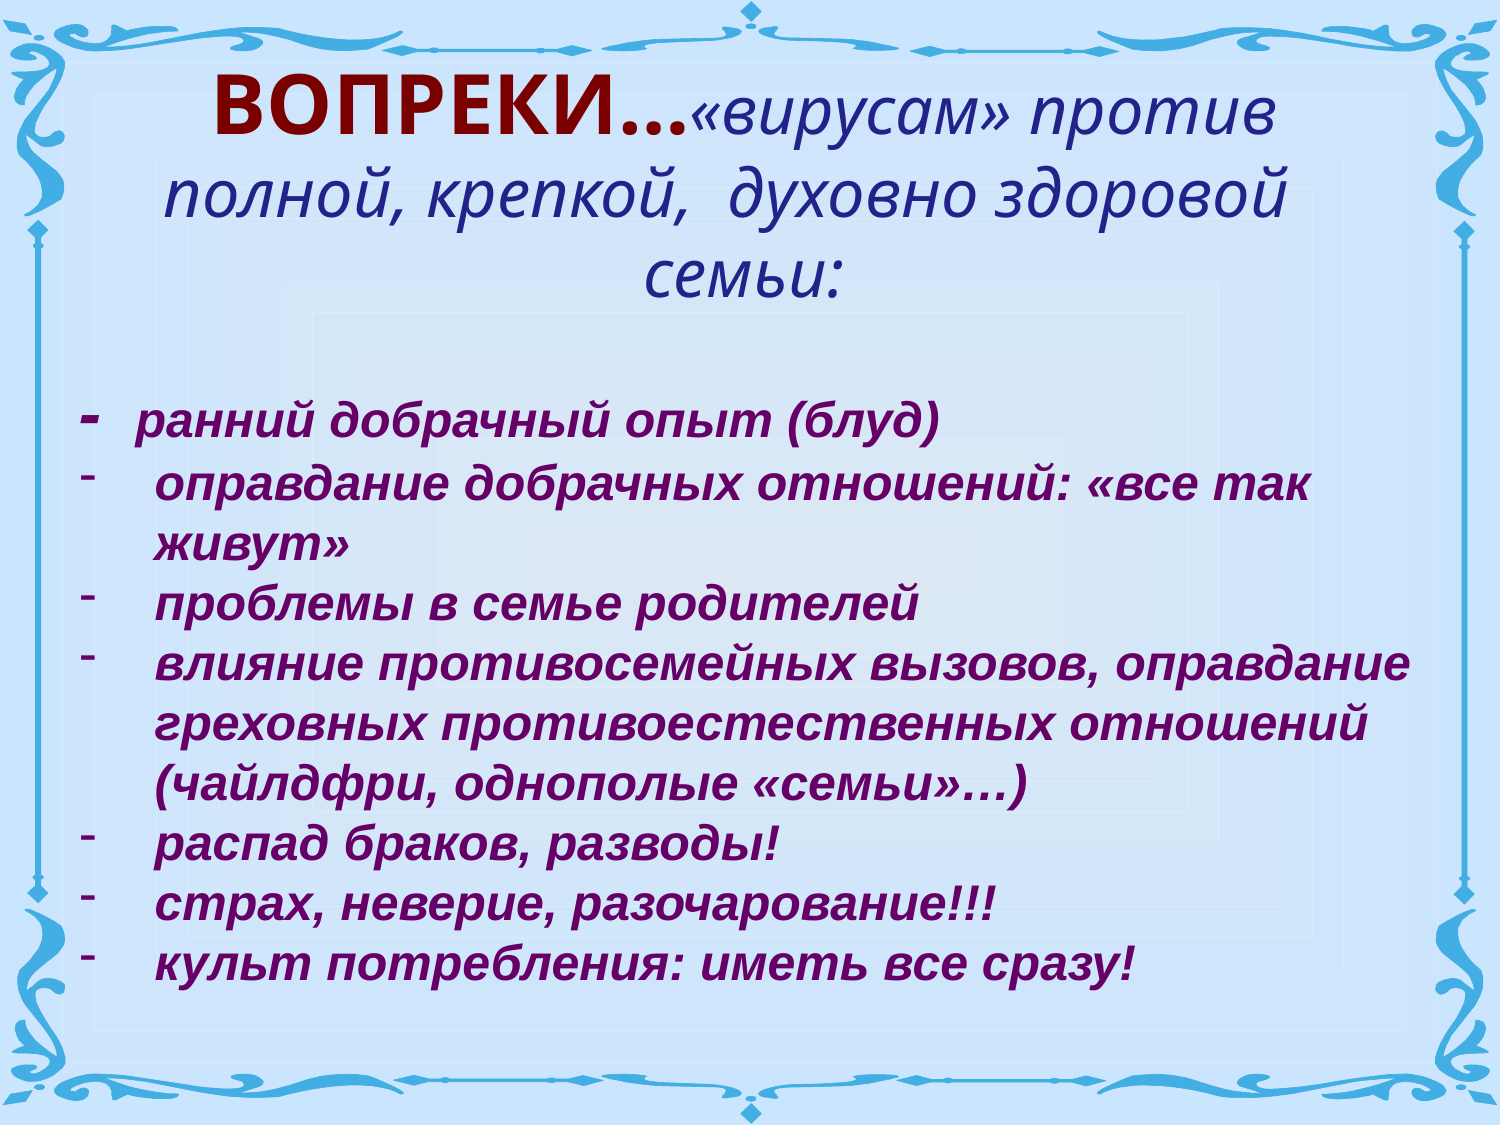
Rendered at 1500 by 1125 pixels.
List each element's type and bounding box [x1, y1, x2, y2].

text_box [0, 0, 1500, 1125]
